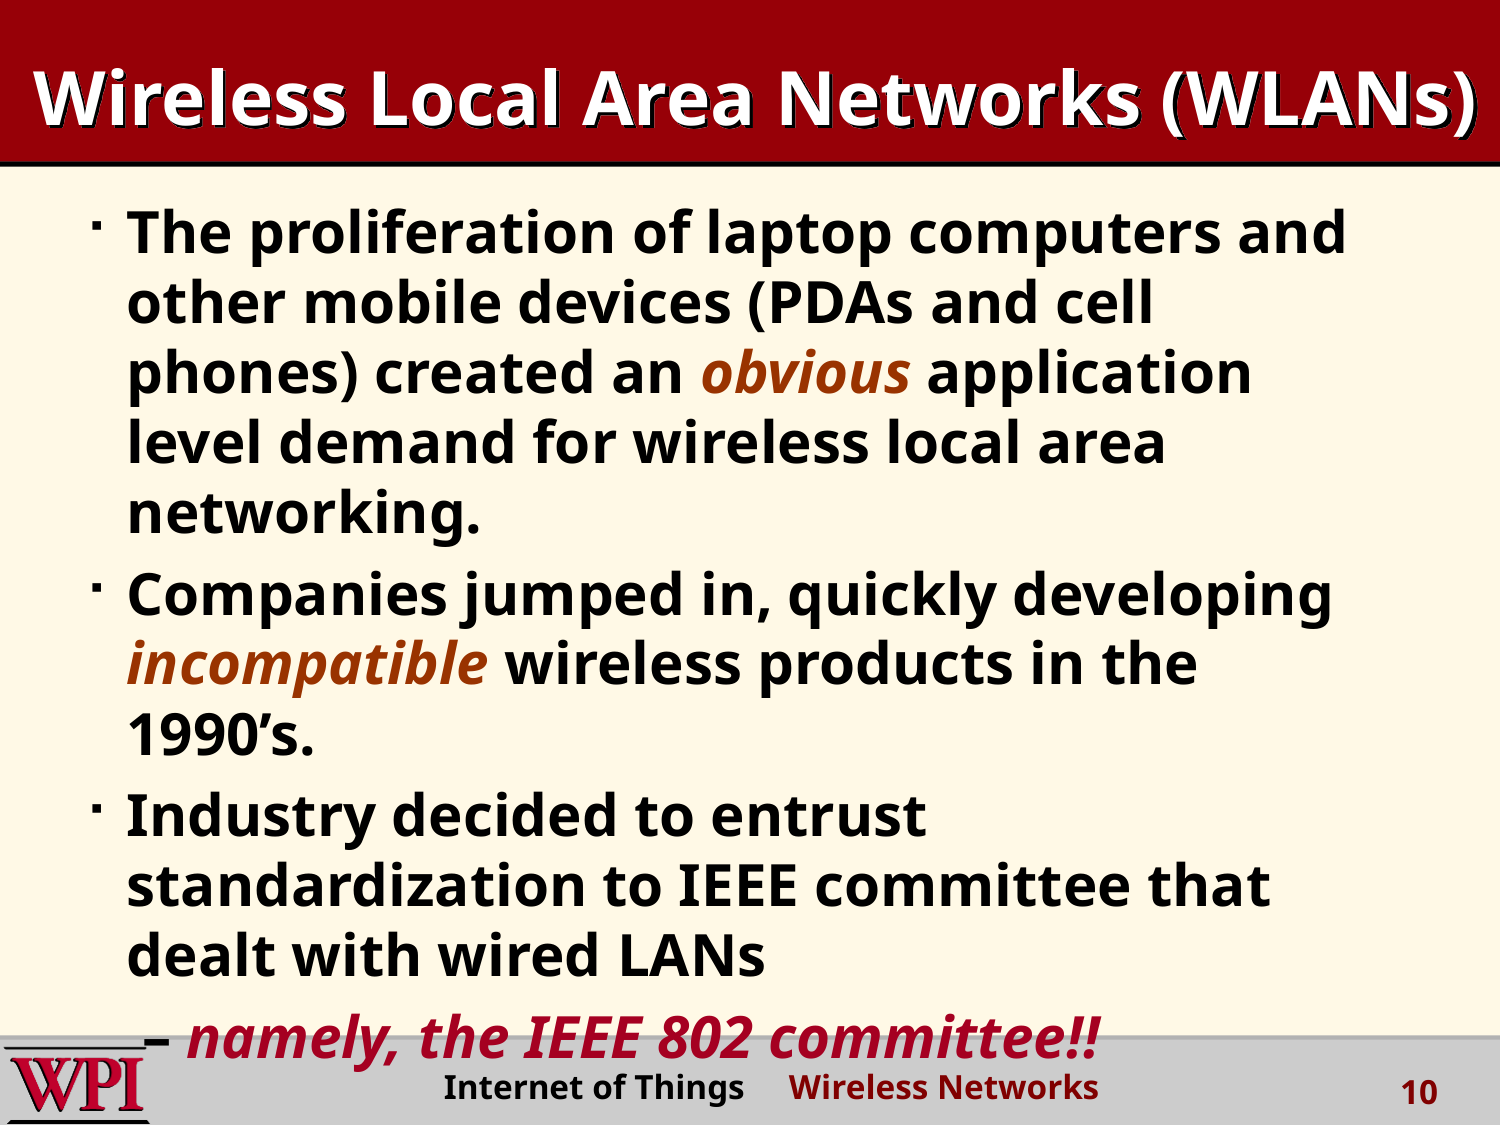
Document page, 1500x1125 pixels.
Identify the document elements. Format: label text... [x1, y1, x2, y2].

slide_number 10 [1344, 1063, 1495, 1102]
title Wireless Local Area Networks (WLANs) [0, 0, 1500, 182]
list The proliferation of laptop computers and other mobile devices (PDAs and cell phones) created an obvious application level demand for wireless local area networking. Companies jumped in, quickly developing incompatible wireless products in the 1990’s. Industry decided to entrust standardization to IEEE committee that dealt with wired LANs – namely, the IEEE 802 committee!! [74, 187, 1401, 1020]
picture [0, 185, 1500, 1125]
footer Internet of Things Wireless Networks [229, 1058, 1323, 1107]
